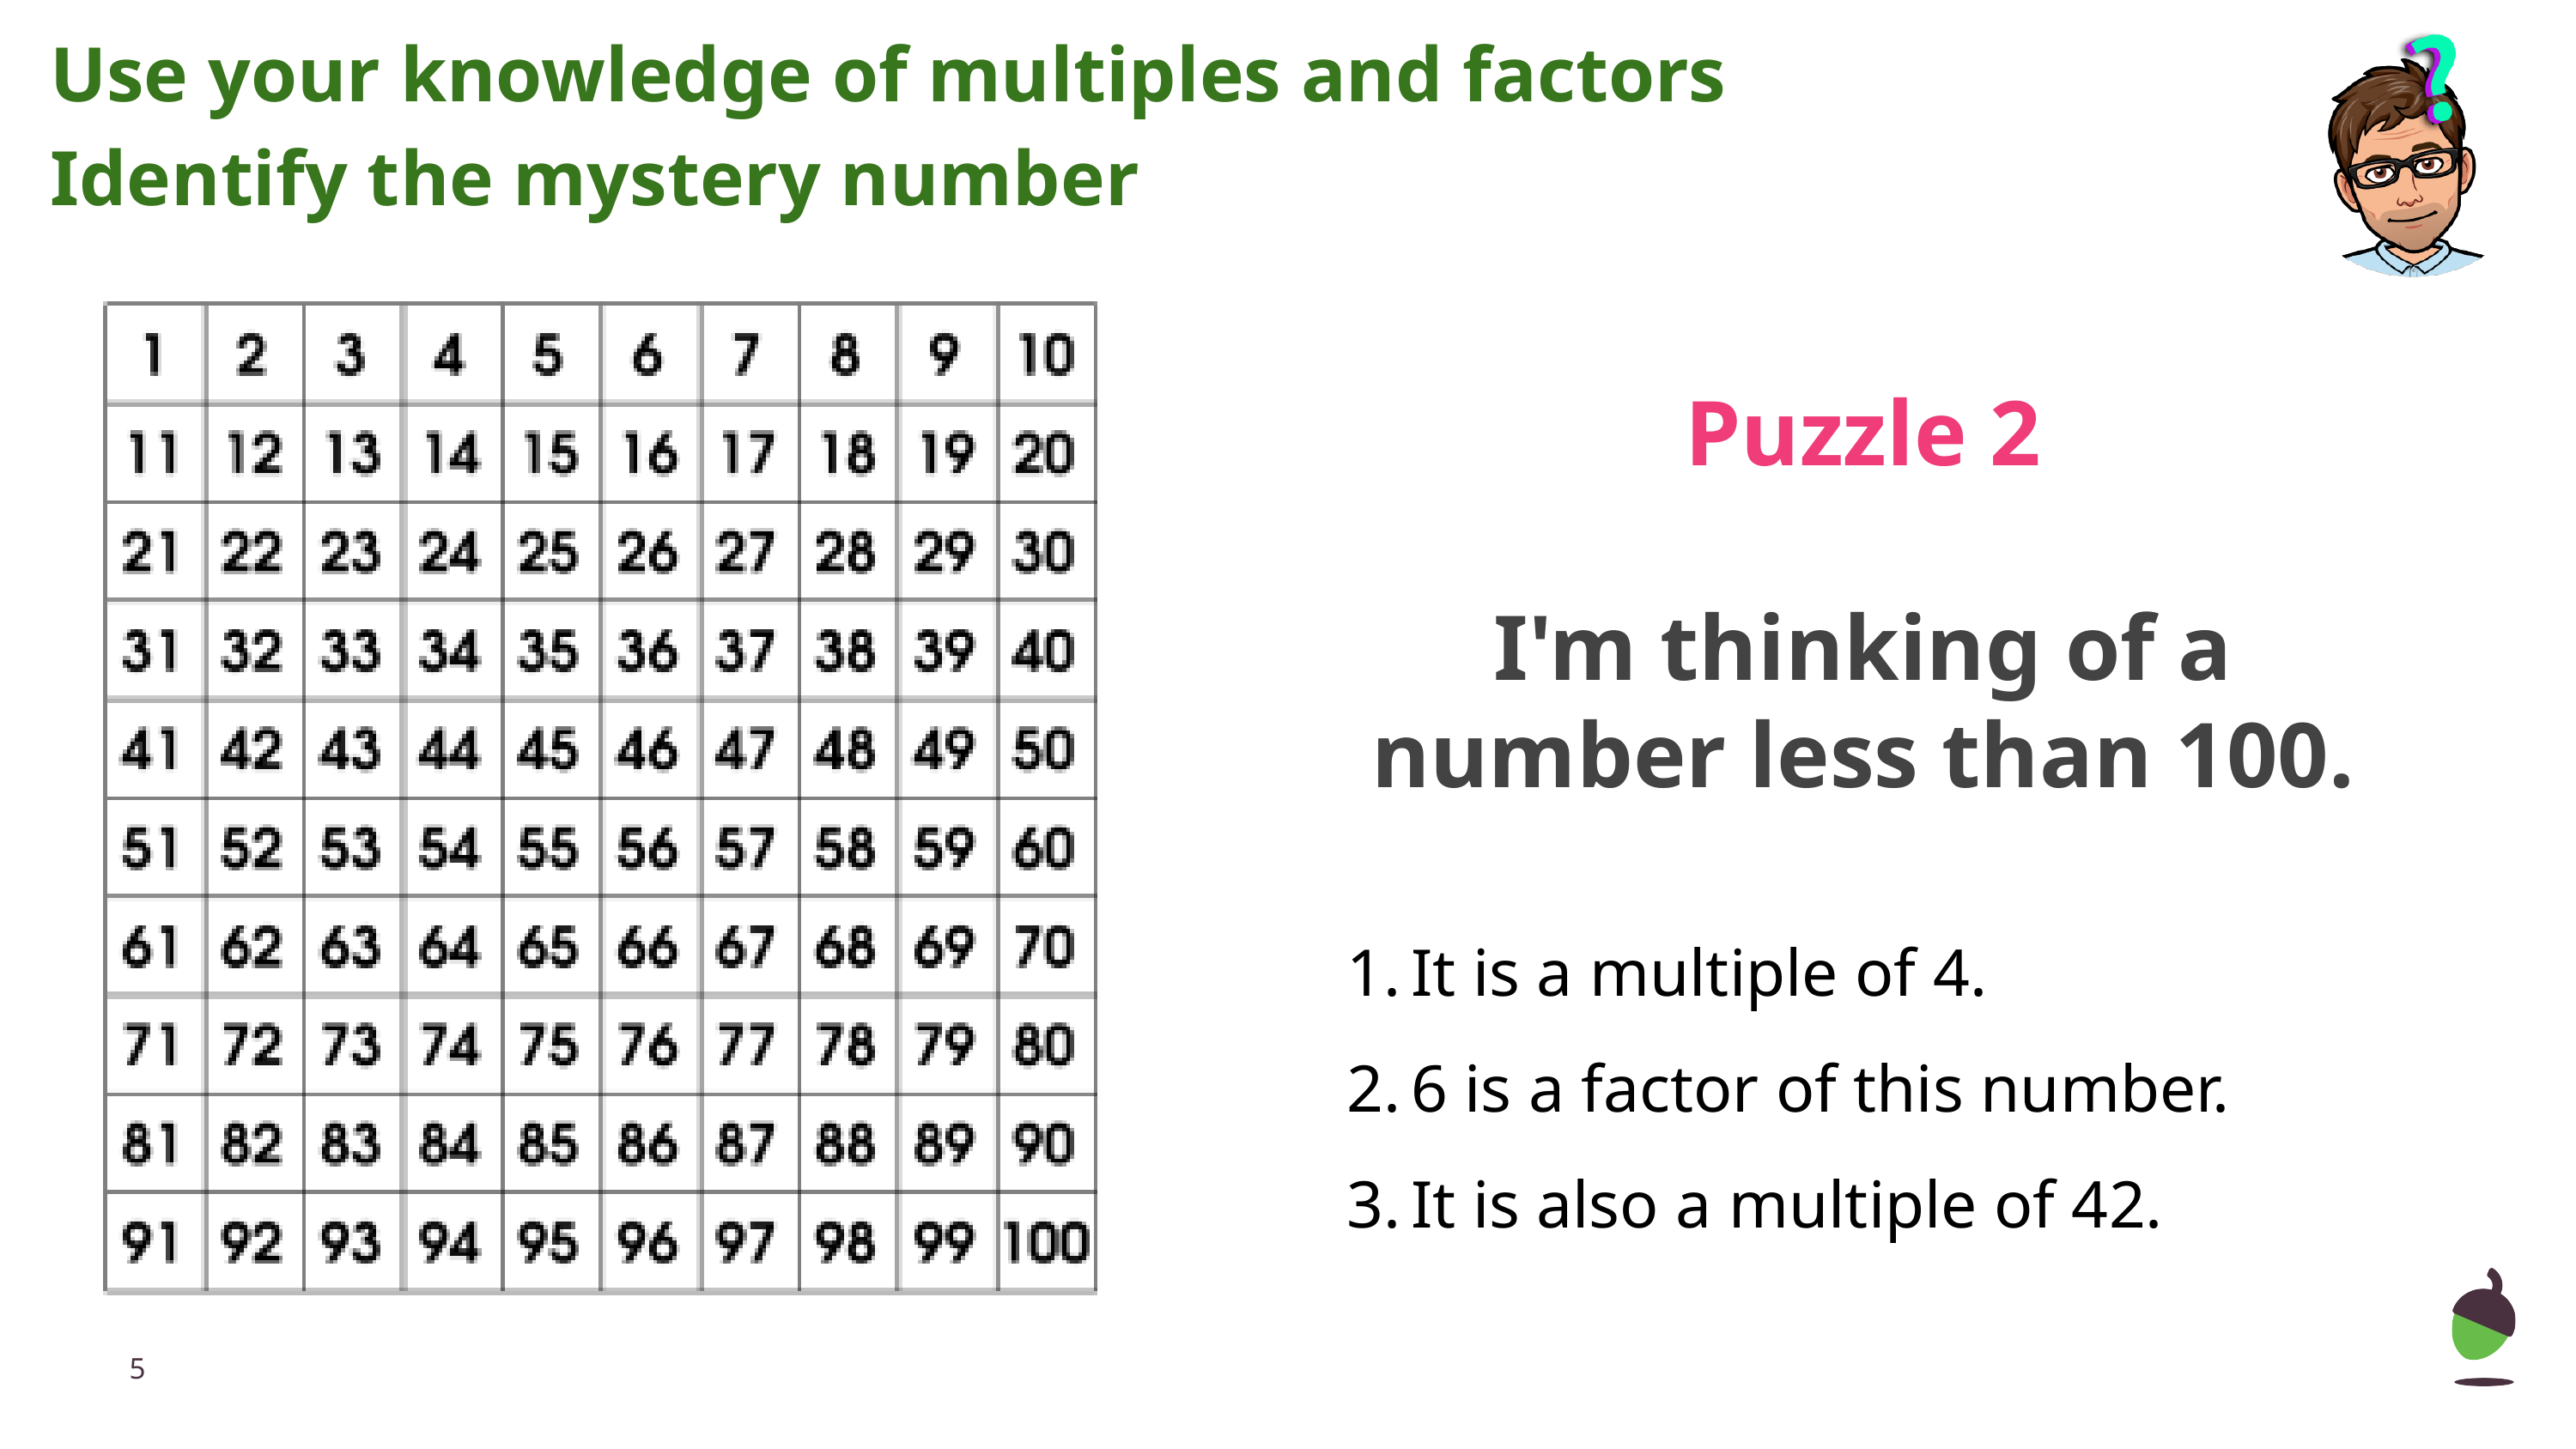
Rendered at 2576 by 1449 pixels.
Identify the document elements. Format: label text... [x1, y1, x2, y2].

picture [64, 278, 1125, 1314]
slide_number ‹#› [129, 1349, 332, 1401]
title Use your knowledge of multiples and factors Identify the mystery number [50, 13, 2183, 243]
picture [2269, 0, 2560, 289]
text_box Puzzle 2 I'm thinking of a number less than 100. It is a multiple of 4. 6 is a factor of this number. It is also a multiple of 42. [1334, 363, 2393, 1229]
picture [2451, 1268, 2516, 1386]
